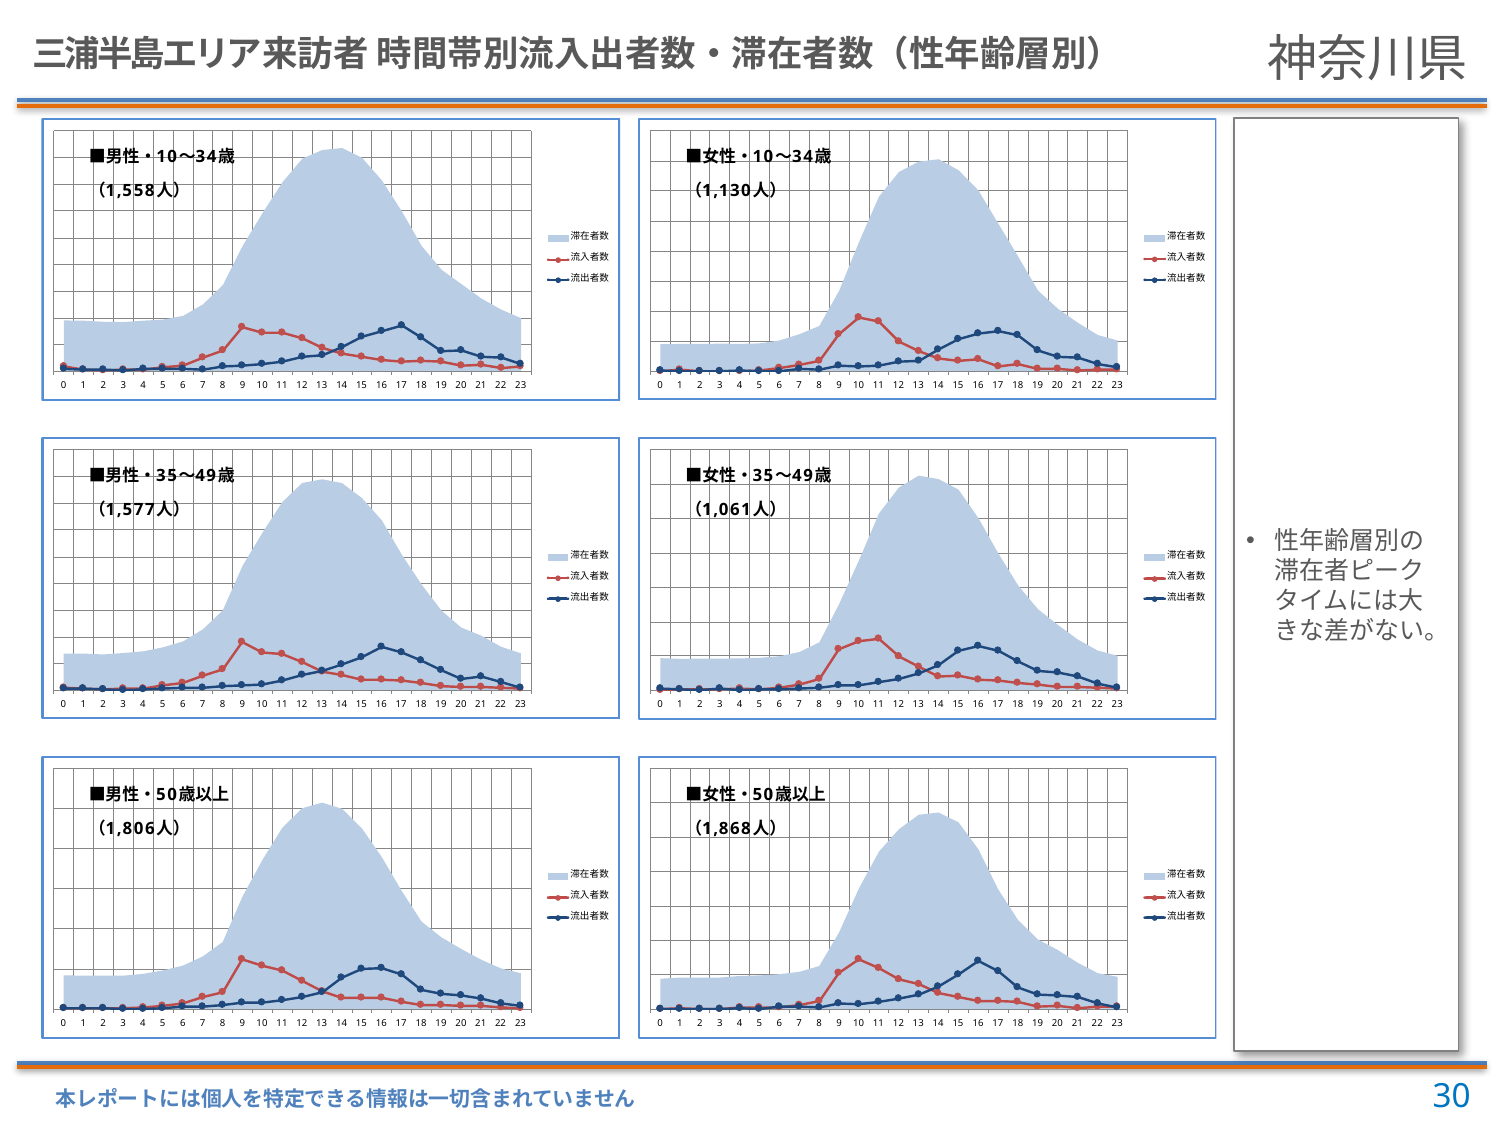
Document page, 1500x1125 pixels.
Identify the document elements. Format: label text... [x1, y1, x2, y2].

picture [637, 117, 1217, 401]
picture [41, 117, 621, 401]
title 三浦半島エリア来訪者 時間帯別流入出者数・滞在者数（性年齢層別） [17, 15, 1153, 90]
picture [637, 436, 1217, 720]
picture [637, 755, 1217, 1039]
slide_number 29 [1135, 1075, 1486, 1119]
picture [40, 436, 621, 719]
text_box 性年齢層別の滞在者ピークタイムには大きな差がない。 [1233, 117, 1459, 1052]
picture [40, 755, 621, 1039]
